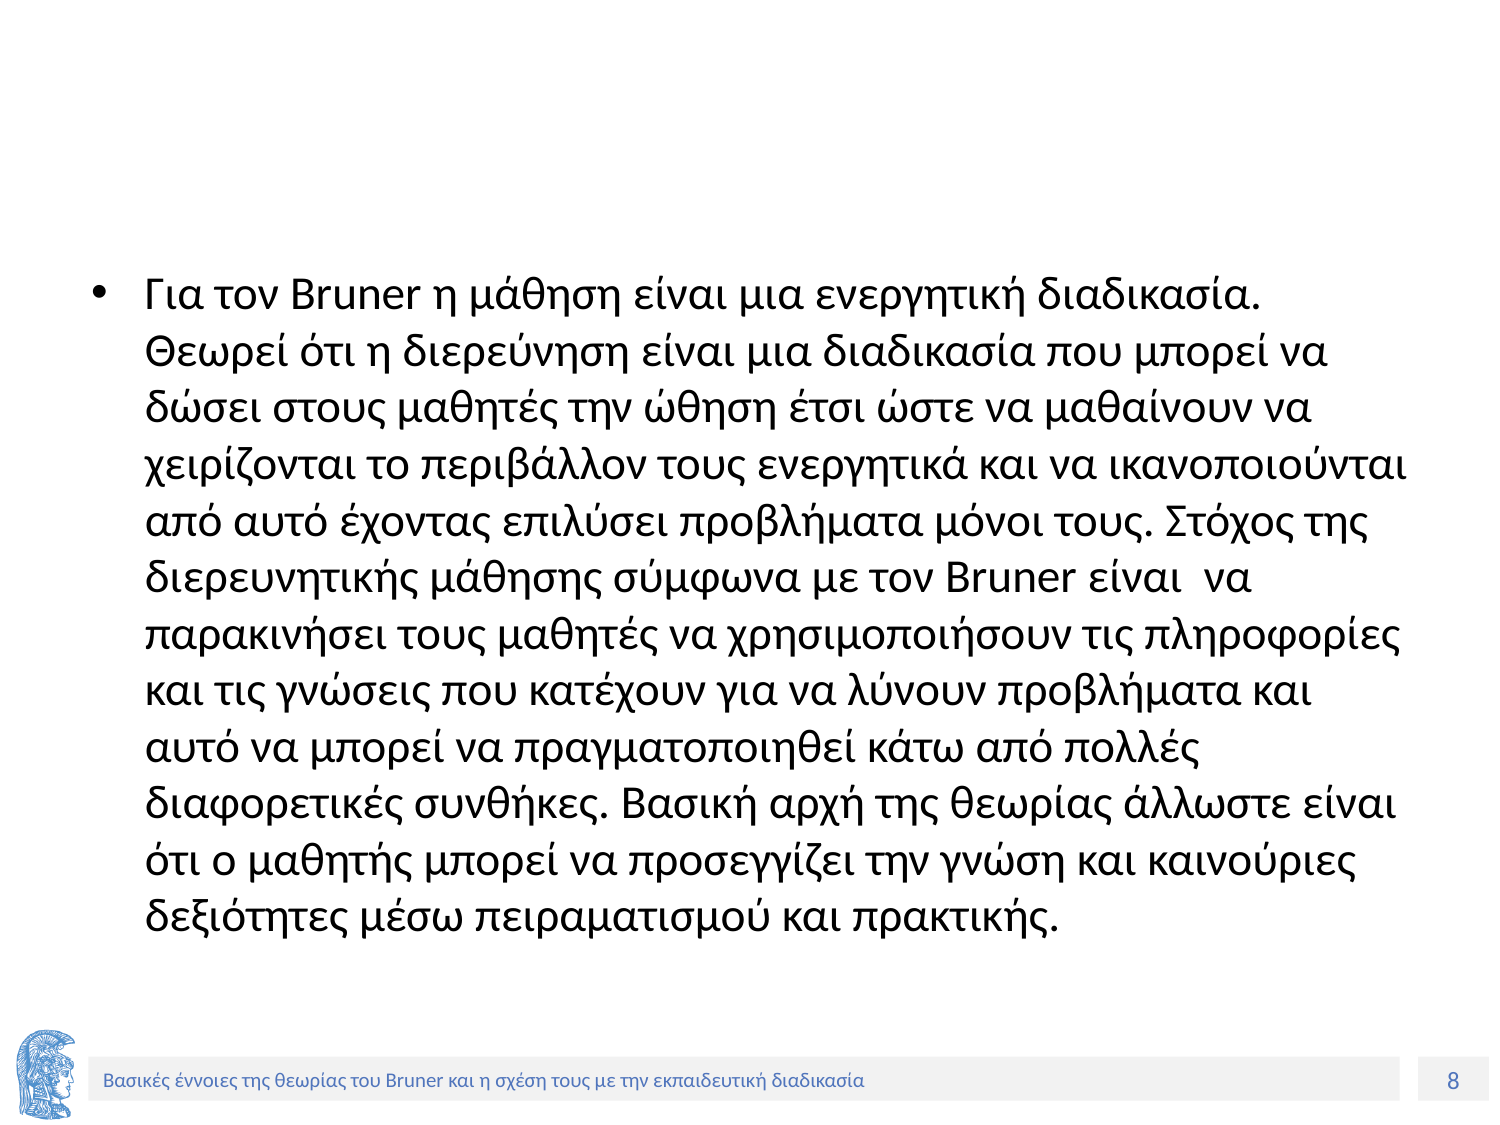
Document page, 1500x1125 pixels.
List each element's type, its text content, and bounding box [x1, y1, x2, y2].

picture [9, 1026, 81, 1120]
list Για τον Bruner η μάθηση είναι μια ενεργητική διαδικασία. Θεωρεί ότι η διερεύνηση είναι μια διαδικασία που μπορεί να δώσει στους μαθητές την ώθηση έτσι ώστε να μαθαίνουν να χειρίζονται το περιβάλλον τους ενεργητικά και να ικανοποιούνται από αυτό έχοντας επιλύσει προβλήματα μόνοι τους. Στόχος της διερευνητικής μάθησης σύμφωνα με τον Bruner είναι να παρακινήσει τους μαθητές να χρησιμοποιήσουν τις πληροφορίες και τις γνώσεις που κατέχουν για να λύνουν προβλήματα και αυτό να μπορεί να πραγματοποιηθεί κάτω από πολλές διαφορετικές συνθήκες. Βασική αρχή της θεωρίας άλλωστε είναι ότι ο μαθητής μπορεί να προσεγγίζει την γνώση και καινούριες δεξιότητες μέσω πειραματισμού και πρακτικής. [76, 255, 1427, 998]
